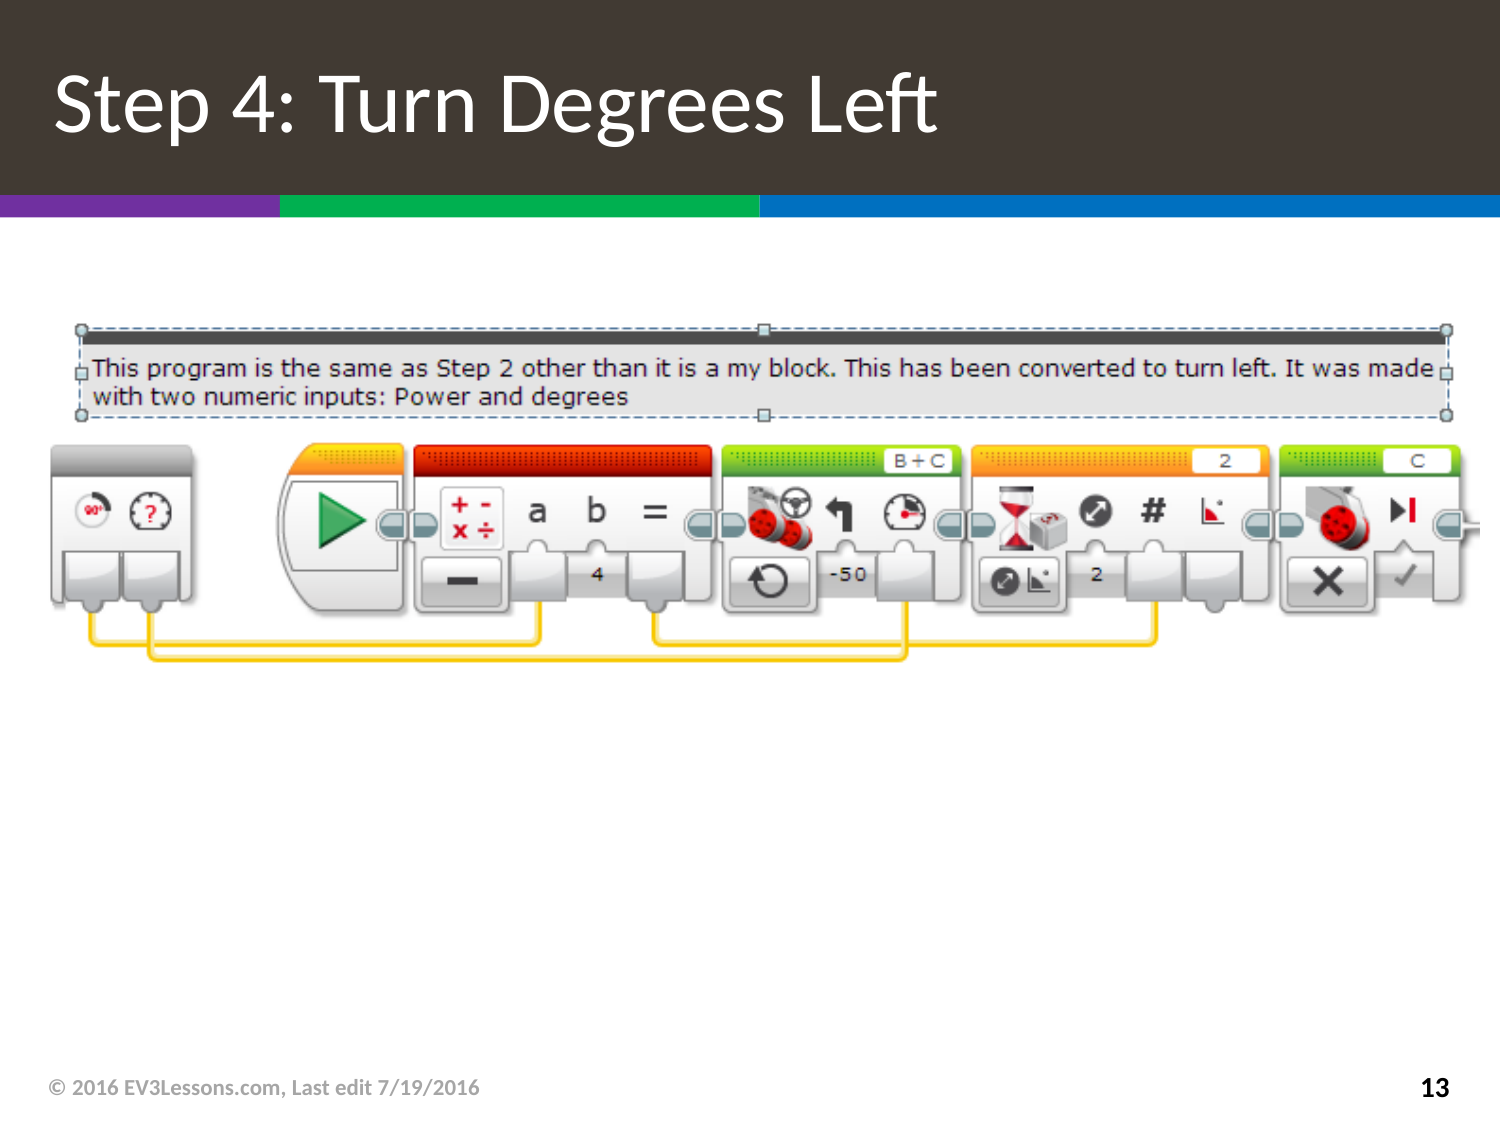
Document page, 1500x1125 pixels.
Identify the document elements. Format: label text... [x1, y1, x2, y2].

picture [32, 308, 1480, 711]
title Step 4: Turn Degrees Left [0, 0, 1500, 195]
slide_number 13 [1361, 1056, 1465, 1116]
footer © 2016 EV3Lessons.com, Last edit 7/19/2016 [32, 1055, 1038, 1116]
